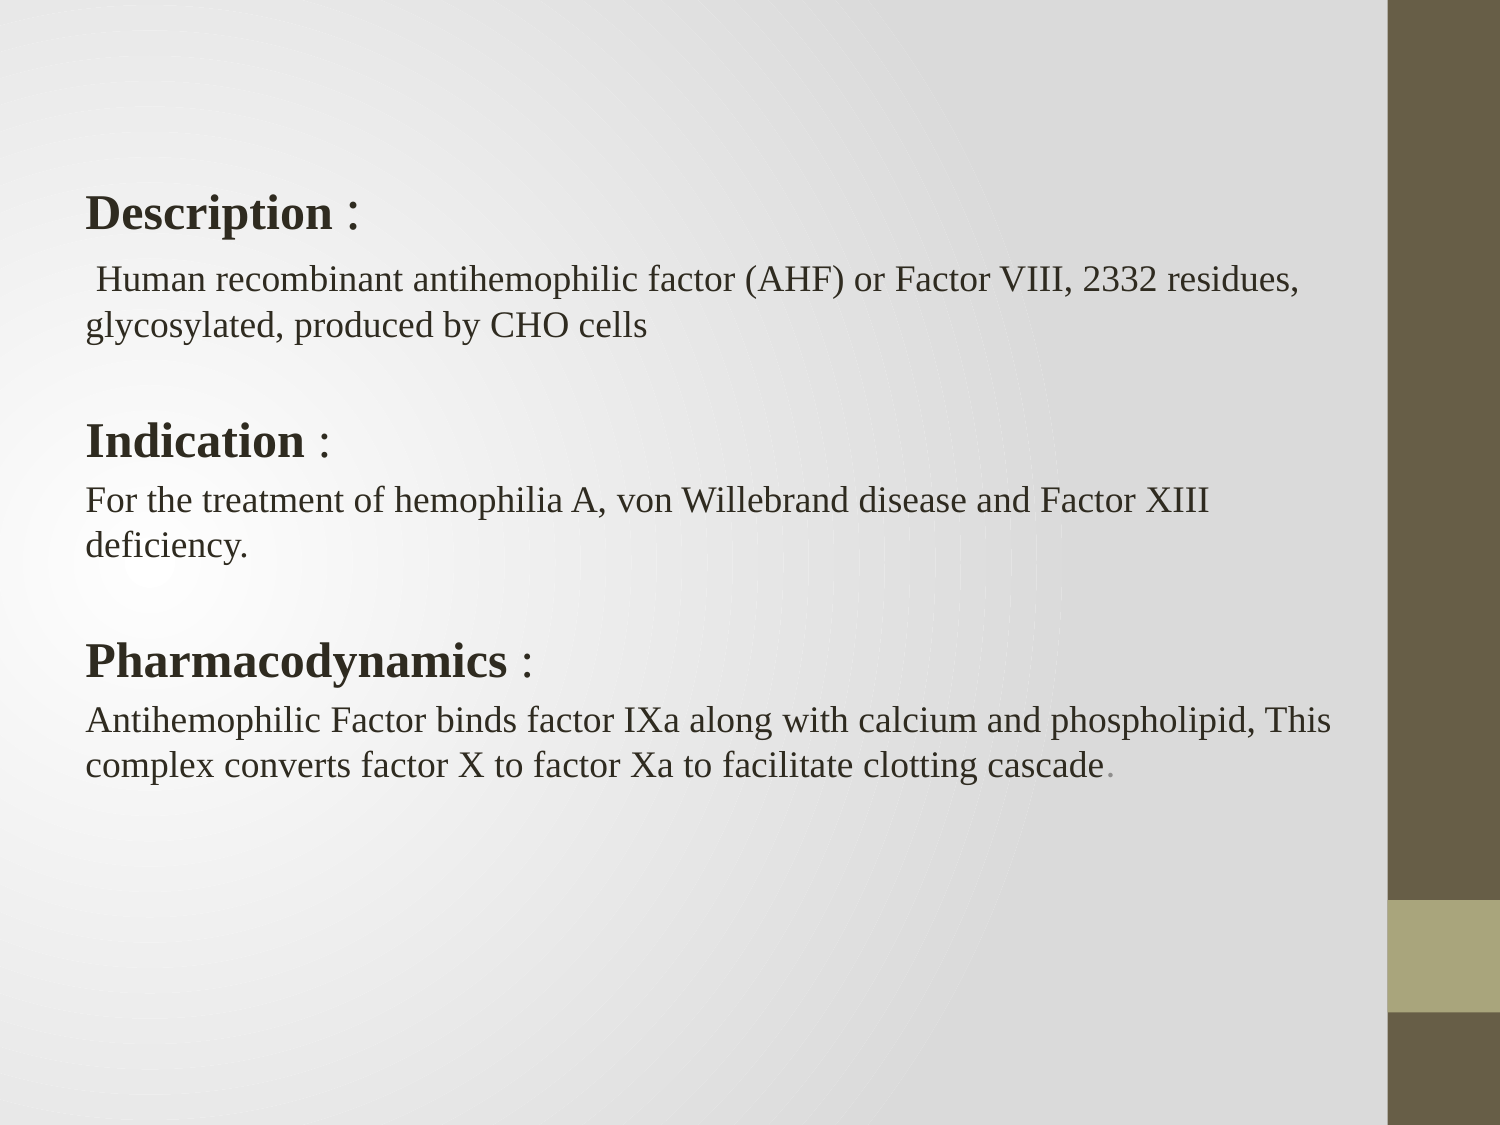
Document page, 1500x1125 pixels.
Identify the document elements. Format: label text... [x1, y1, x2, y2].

subtitle Description : Human recombinant antihemophilic factor (AHF) or Factor VIII, 2332 residues, glycosylated, produced by CHO cells Indication : For the treatment of hemophilia A, von Willebrand disease and Factor XIII deficiency. Pharmacodynamics : Antihemophilic Factor binds factor IXa along with calcium and phospholipid, This complex converts factor X to factor Xa to facilitate clotting cascade. [70, 164, 1354, 988]
